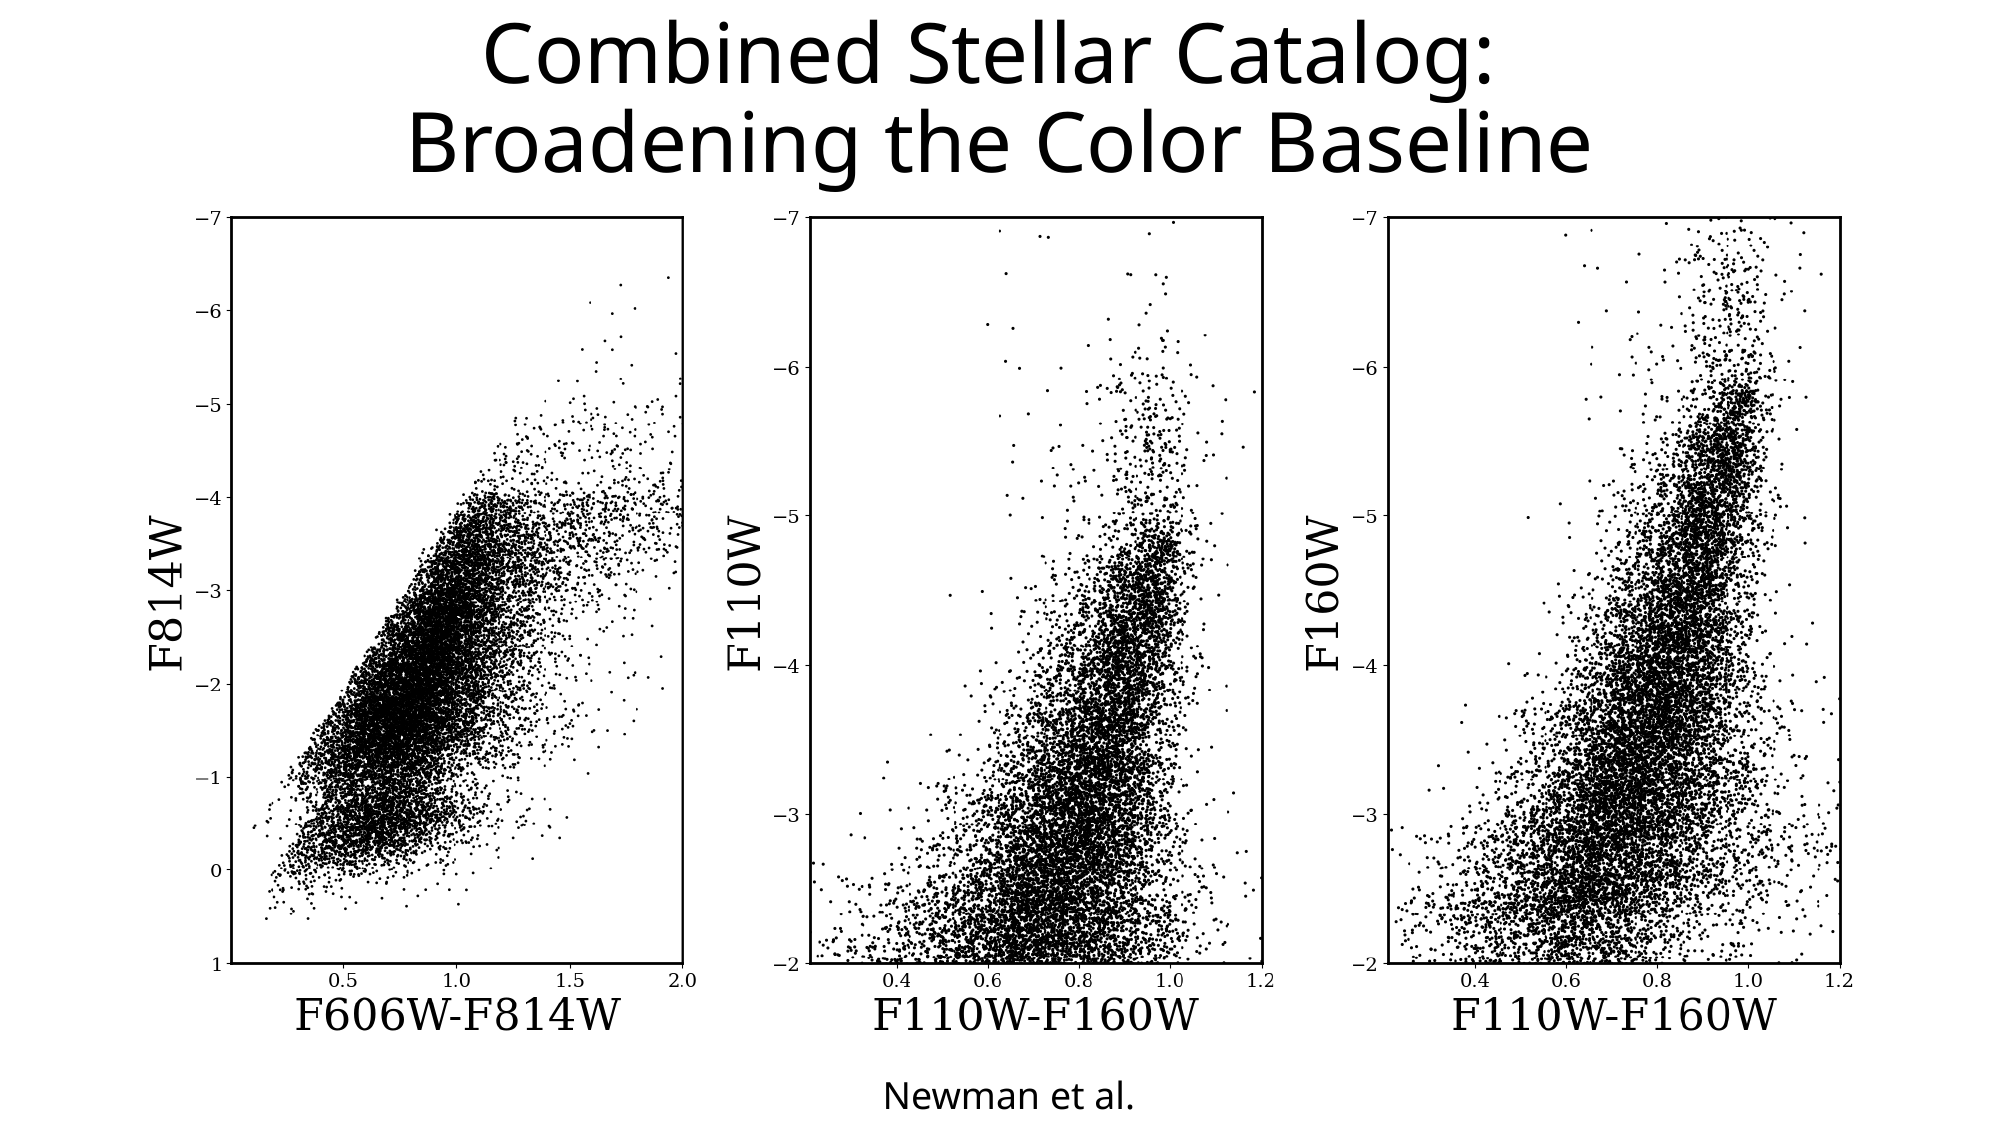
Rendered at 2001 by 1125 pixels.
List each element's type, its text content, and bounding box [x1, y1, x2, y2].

picture [136, 200, 1864, 1047]
title Combined Stellar Catalog: Broadening the Color Baseline [209, 0, 1791, 200]
text_box Newman et al. (submitted) [787, 1064, 1231, 1125]
